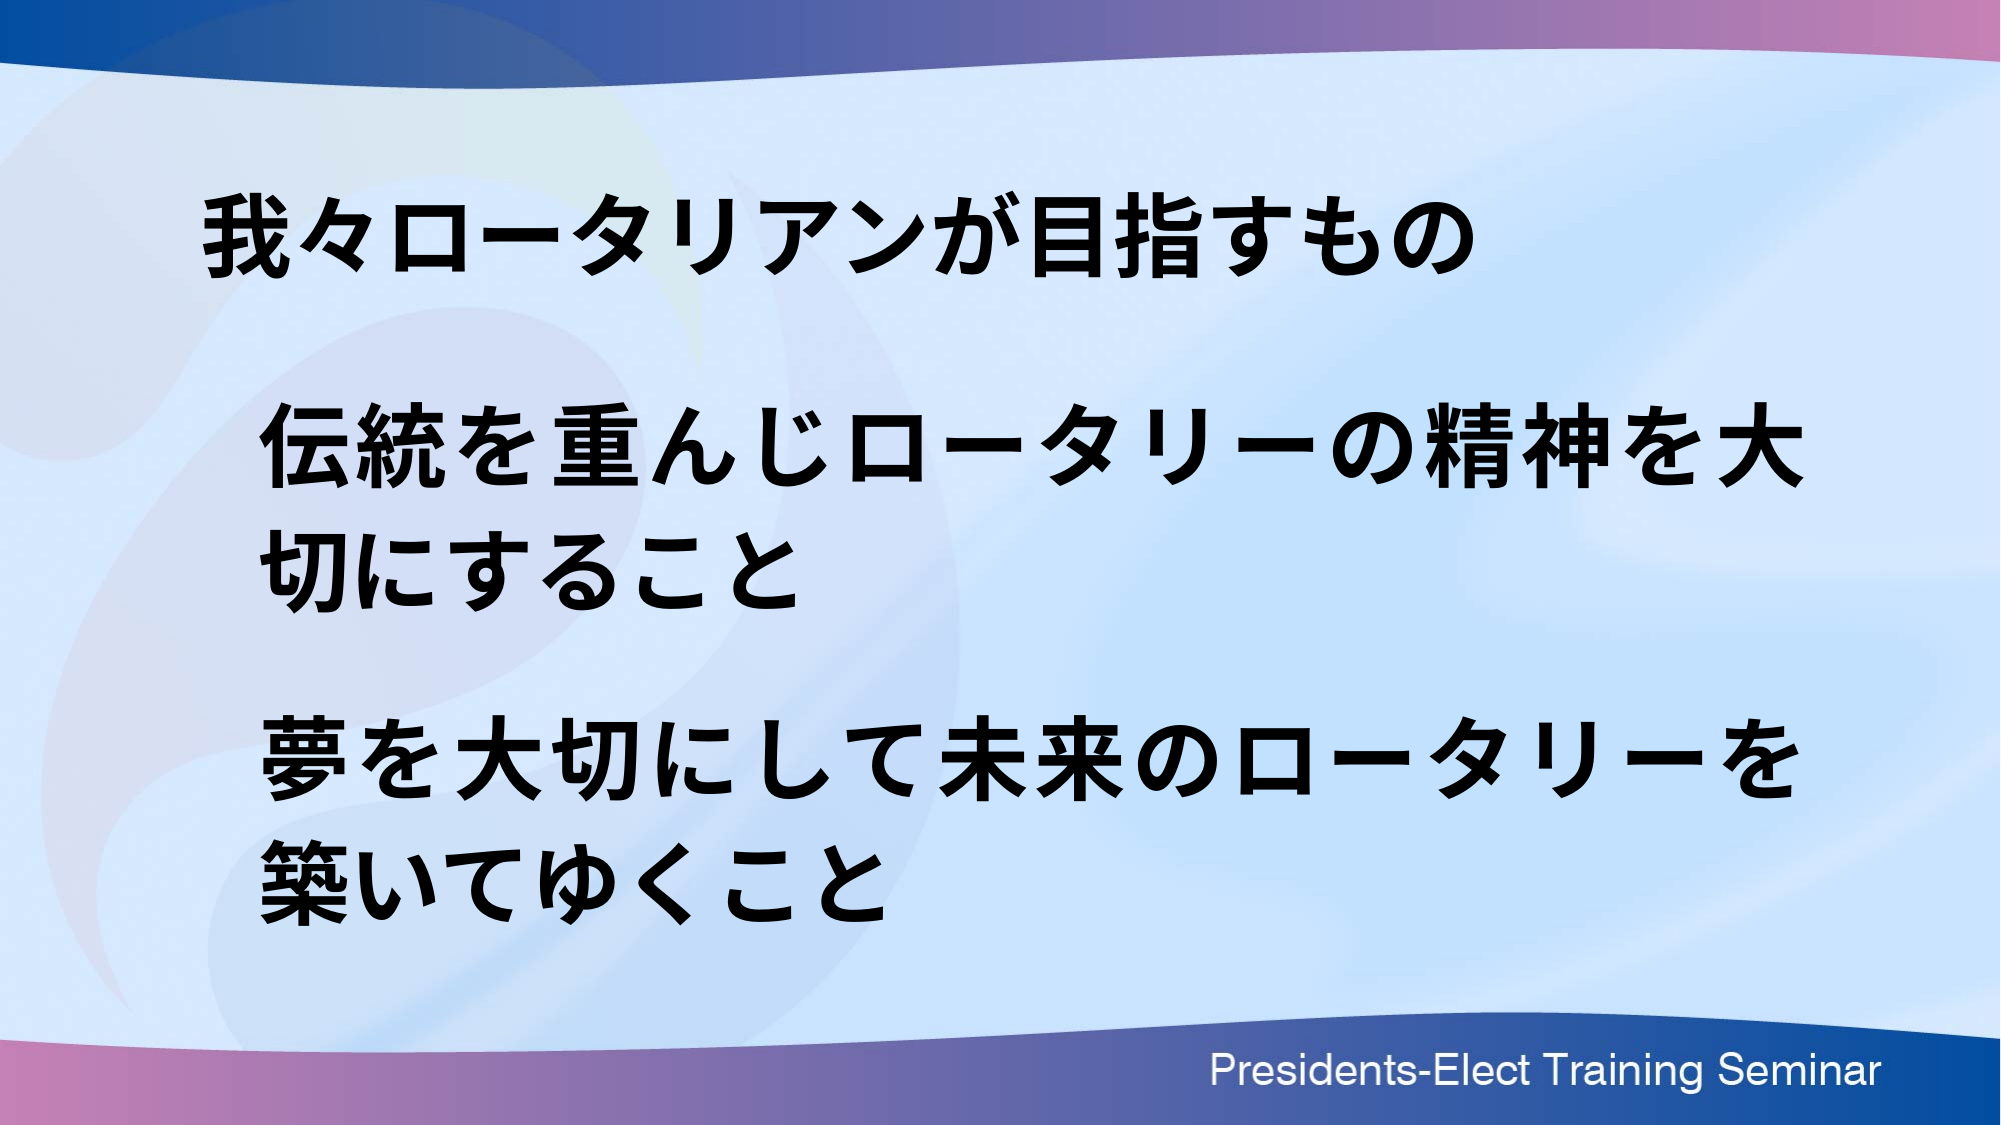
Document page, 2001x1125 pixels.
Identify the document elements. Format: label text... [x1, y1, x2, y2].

text_box 我々ロータリアンが目指すもの [185, 155, 1719, 296]
picture [0, 0, 2001, 1125]
text_box 伝統を重んじロータリーの精神を大切にすること [243, 366, 1825, 632]
text_box 夢を大切にして未来のロータリーを築いてゆくこと [243, 679, 1825, 945]
